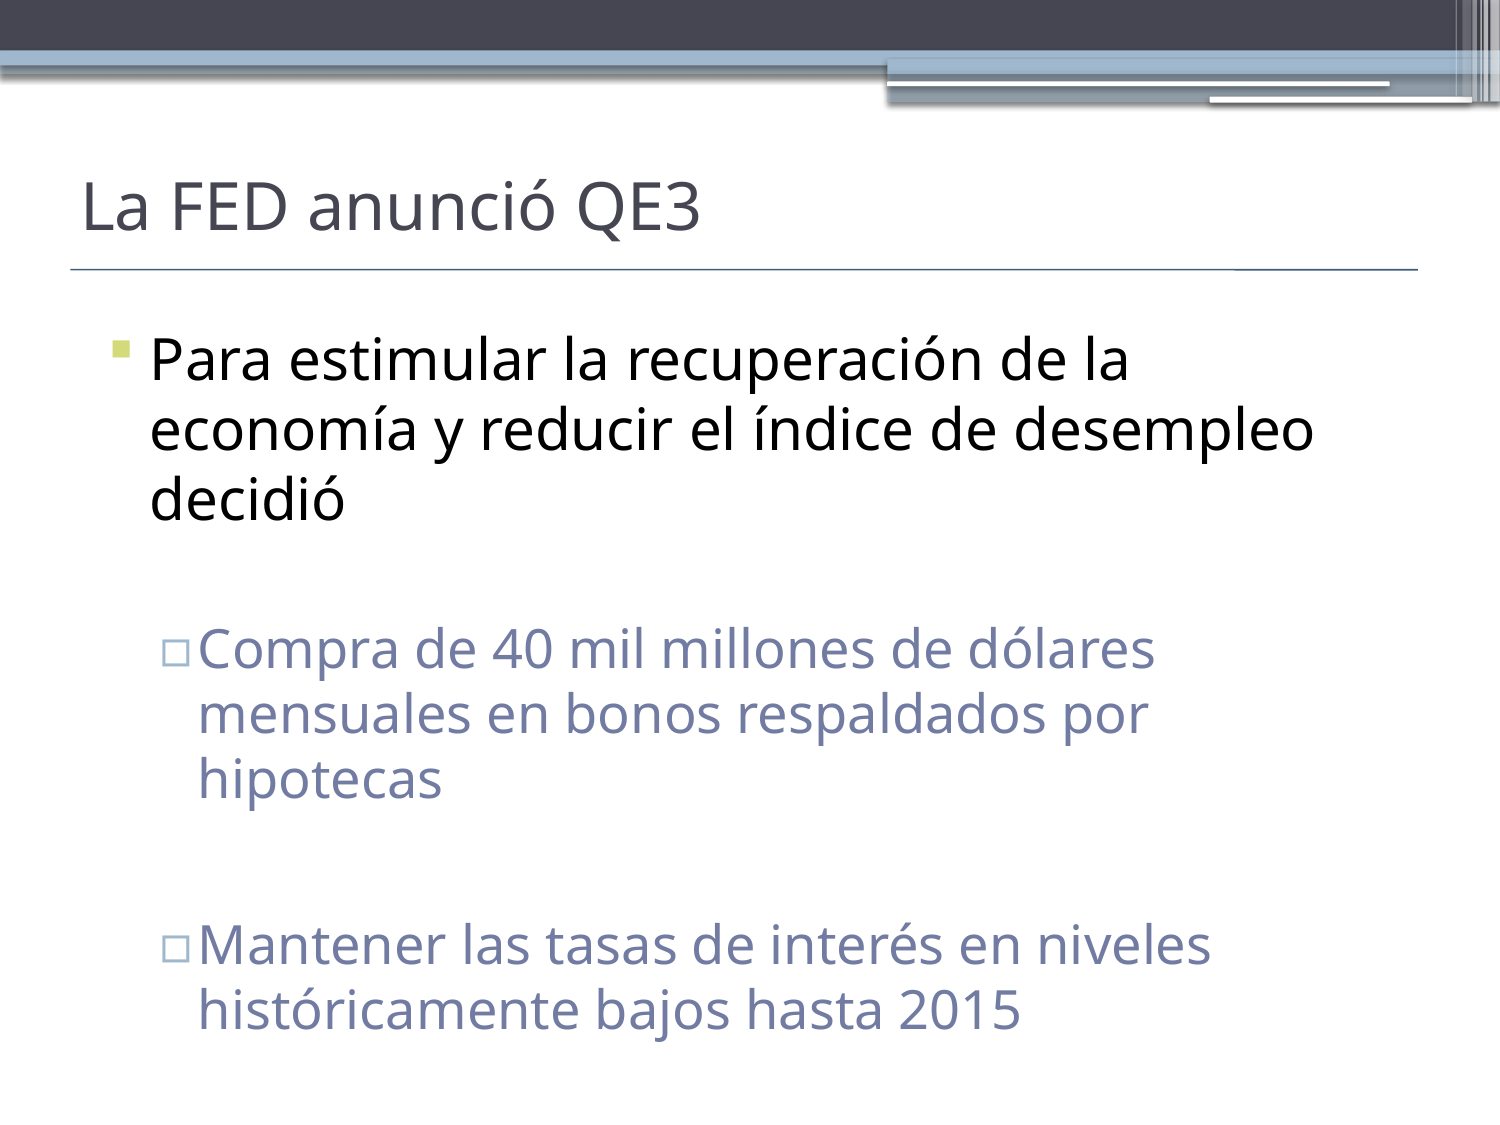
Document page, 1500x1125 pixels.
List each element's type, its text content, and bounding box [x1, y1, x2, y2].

list Para estimular la recuperación de la economía y reducir el índice de desempleo decidió Compra de 40 mil millones de dólares mensuales en bonos respaldados por hipotecas Mantener las tasas de interés en niveles históricamente bajos hasta 2015 [74, 314, 1426, 1025]
title La FED anunció QE3 [64, 136, 1416, 270]
